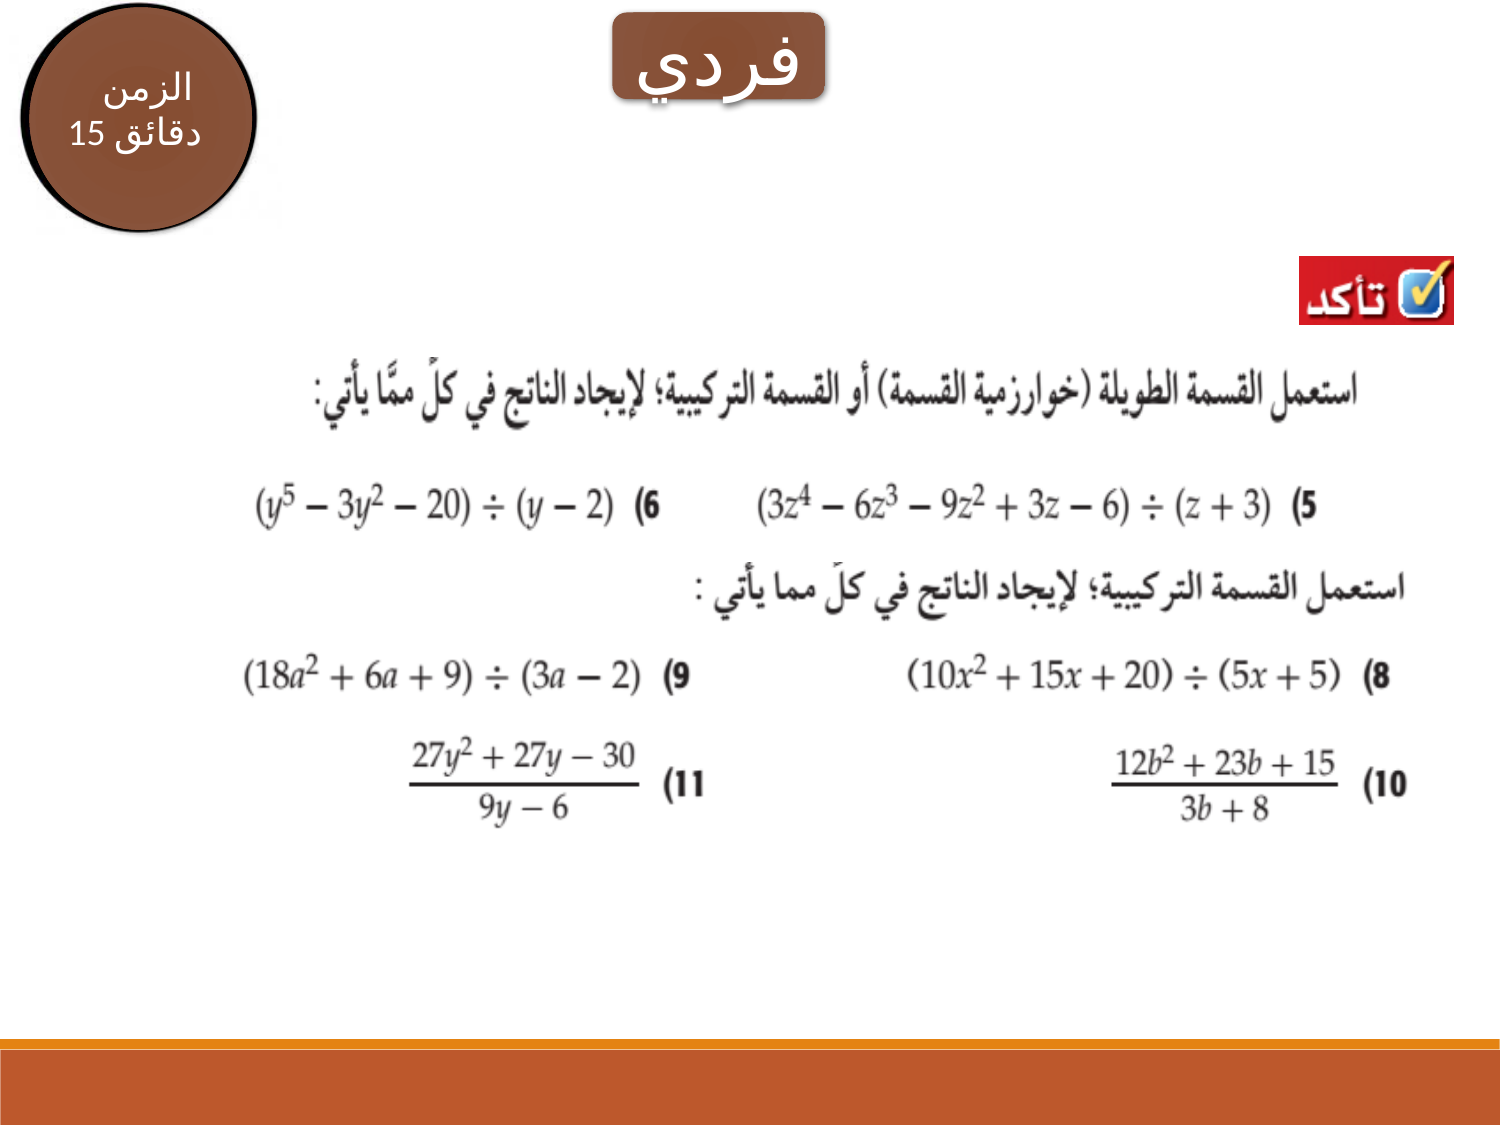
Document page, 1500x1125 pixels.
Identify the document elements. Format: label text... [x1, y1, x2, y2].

text_box فردي [612, 12, 825, 100]
picture [286, 357, 1374, 434]
picture [0, 0, 282, 235]
picture [1299, 255, 1454, 326]
picture [215, 561, 1426, 851]
picture [236, 469, 1325, 551]
